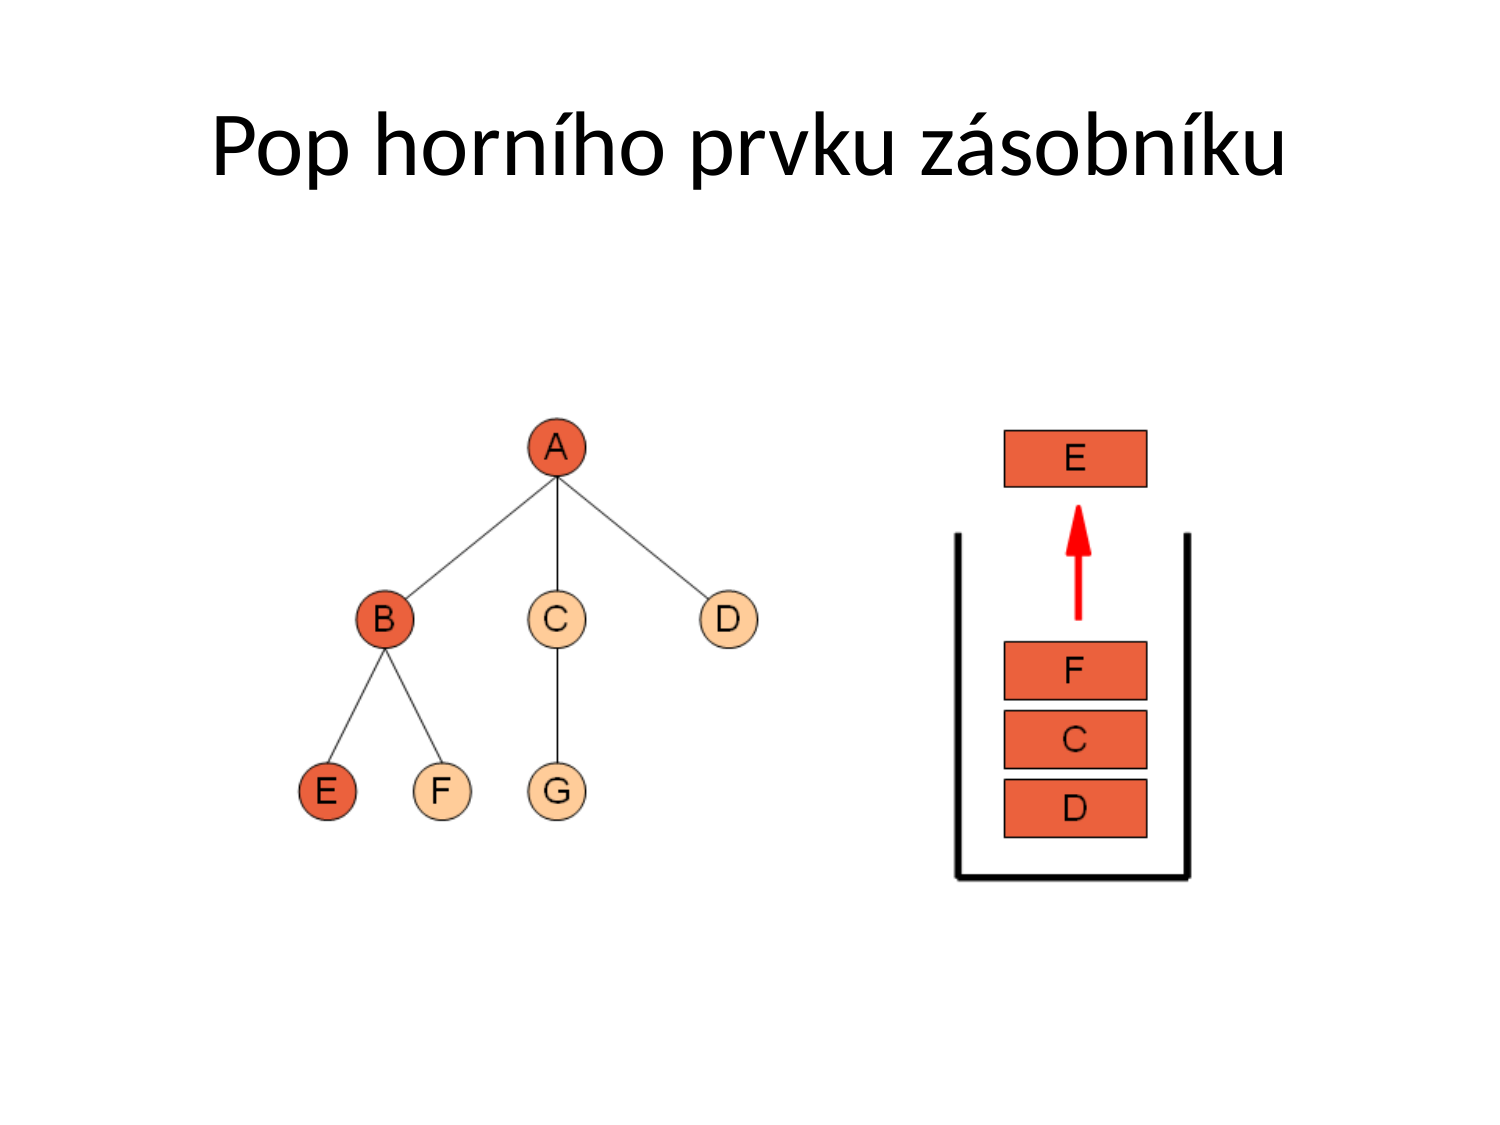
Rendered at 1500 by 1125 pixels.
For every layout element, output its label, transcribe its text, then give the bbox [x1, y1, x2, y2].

title Pop horního prvku zásobníku [75, 45, 1425, 233]
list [238, 330, 1262, 938]
